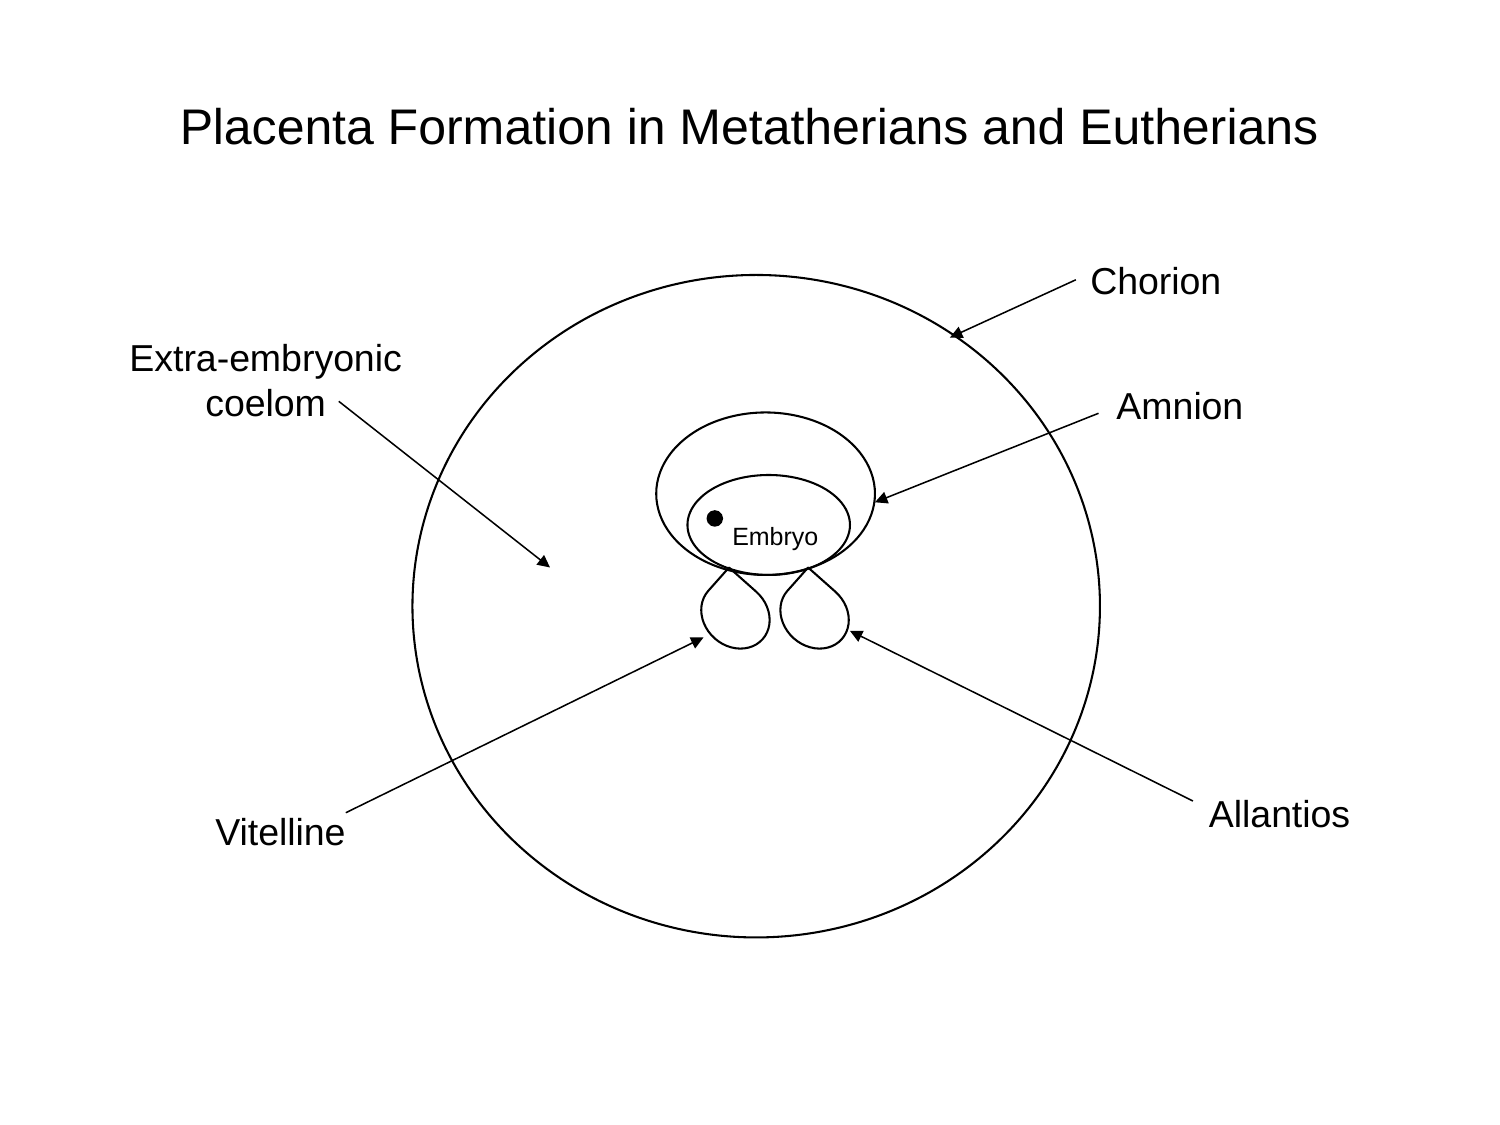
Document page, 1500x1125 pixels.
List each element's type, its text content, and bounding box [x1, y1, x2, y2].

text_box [412, 249, 1238, 582]
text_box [199, 583, 772, 862]
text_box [412, 849, 1238, 938]
text_box Placenta Formation in Metatherians and Eutherians [162, 87, 1350, 163]
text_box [112, 326, 551, 568]
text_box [655, 374, 1260, 576]
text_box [687, 474, 851, 576]
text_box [777, 583, 1367, 844]
